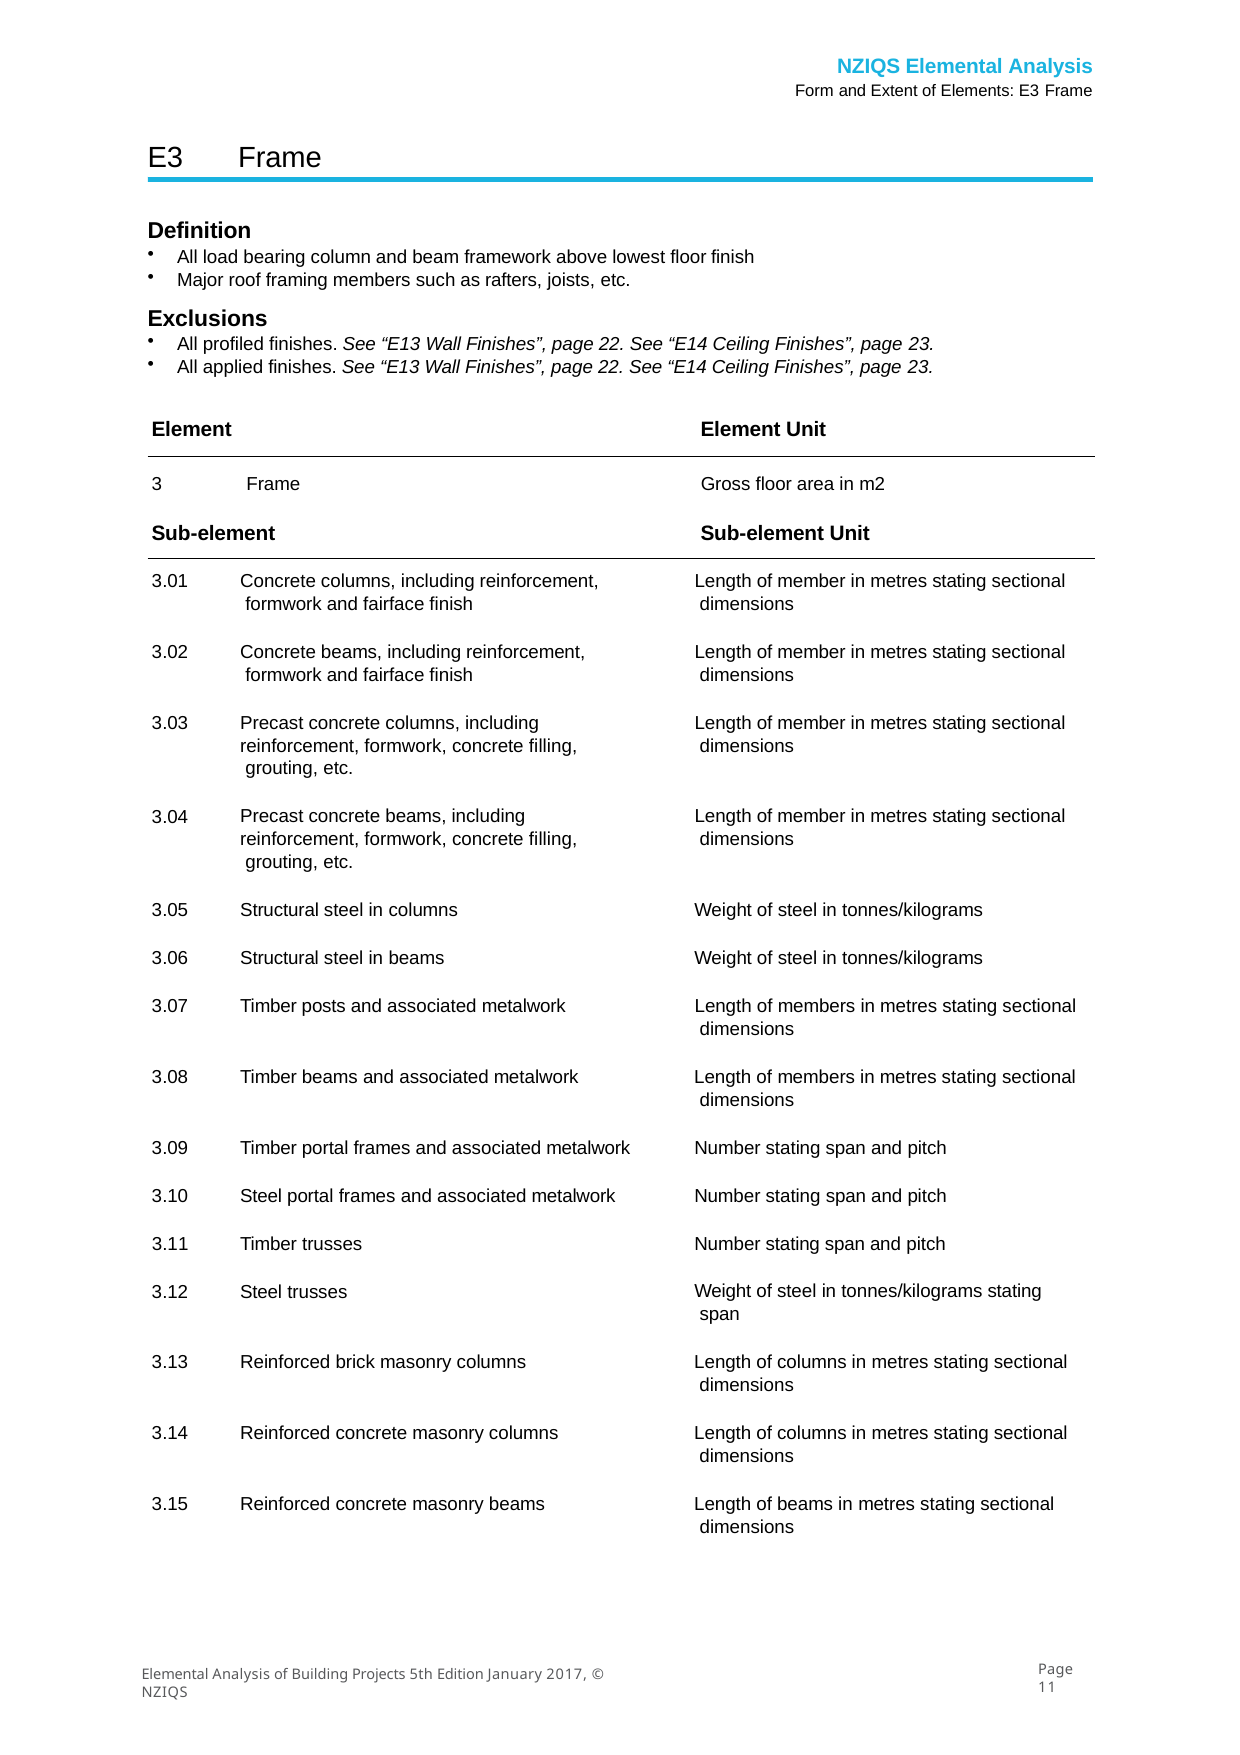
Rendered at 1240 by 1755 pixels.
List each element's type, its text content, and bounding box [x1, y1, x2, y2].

text_box Weight of steel in tonnes/kilograms [692, 943, 987, 969]
text_box Number stating span and pitch [692, 1229, 950, 1254]
text_box Steel trusses [238, 1277, 350, 1302]
text_box Length of member in metres stating sectional dimensions [692, 566, 1070, 614]
text_box Steel portal frames and associated metalwork [238, 1181, 620, 1206]
text_box Weight of steel in tonnes/kilograms [692, 896, 987, 921]
text_box Length of columns in metres stating sectional dimensions [692, 1348, 1071, 1396]
text_box Precast concrete columns, including reinforcement, formwork, concrete filling, grouting, etc. [238, 708, 580, 779]
text_box 3.10 [149, 1181, 191, 1206]
text_box Timber portal frames and associated metalwork [238, 1133, 636, 1159]
text_box 3.09 [149, 1133, 191, 1159]
text_box Length of member in metres stating sectional dimensions [692, 708, 1070, 756]
text_box Reinforced concrete masonry columns [238, 1418, 562, 1444]
text_box 3.14 [149, 1418, 191, 1444]
text_box Concrete columns, including reinforcement, formwork and fairface finish [238, 566, 602, 614]
text_box 3.15 [149, 1489, 191, 1515]
text_box 3.08 [149, 1062, 191, 1088]
text_box Timber trusses [238, 1229, 366, 1254]
text_box 3.05 [149, 896, 191, 921]
text_box 3.11 [149, 1229, 189, 1254]
text_box 3.12 [149, 1277, 191, 1302]
text_box Precast concrete beams, including reinforcement, formwork, concrete filling, grouting, etc. [238, 802, 580, 873]
text_box 3.04 [149, 802, 191, 827]
text_box Structural steel in beams [238, 943, 448, 969]
text_box Length of beams in metres stating sectional dimensions [692, 1489, 1058, 1537]
text_box 3.03 [149, 708, 191, 733]
text_box Reinforced brick masonry columns [238, 1348, 530, 1373]
text_box Weight of steel in tonnes/kilograms stating span [692, 1277, 1047, 1325]
text_box 3.13 [149, 1348, 191, 1373]
text_box Page 11 [1036, 1658, 1095, 1696]
text_box Reinforced concrete masonry beams [238, 1489, 548, 1515]
text_box Concrete beams, including reinforcement, formwork and fairface finish [238, 637, 589, 685]
text_box Number stating span and pitch [692, 1181, 950, 1206]
text_box Length of members in metres stating sectional dimensions [692, 1062, 1079, 1110]
text_box Length of members in metres stating sectional dimensions [692, 991, 1079, 1040]
text_box Length of member in metres stating sectional dimensions [692, 637, 1070, 685]
text_box NZIQS Elemental Analysis Form and Extent of Elements: E3 Frame E3 Frame Definition All load bearing column and beam framework above lowest floor finish Major roof framing members such as rafters, joists, etc. Exclusions All profiled finishes. See “E13 Wall Finishes”, page 22. See “E14 Ceiling Finishes”, page 23. All applied finishes. See “E13 Wall Finishes”, page 22. See “E14 Ceiling Finishes”, page 23. Element Element Unit 3 Frame Gross floor area in m2 Sub-element Sub-element Unit [145, 49, 1094, 545]
text_box Timber beams and associated metalwork [238, 1062, 583, 1088]
text_box 3.01 [149, 566, 191, 592]
text_box Elemental Analysis of Building Projects 5th Edition January 2017, © NZIQS [139, 1662, 639, 1700]
text_box 3.02 [149, 637, 191, 663]
text_box 3.06 [149, 943, 191, 969]
text_box Number stating span and pitch [692, 1133, 950, 1159]
text_box 3.07 [149, 991, 191, 1017]
text_box Length of columns in metres stating sectional dimensions [692, 1418, 1071, 1466]
text_box Structural steel in columns [238, 896, 461, 921]
text_box Timber posts and associated metalwork [238, 991, 571, 1017]
text_box Length of member in metres stating sectional dimensions [692, 802, 1070, 850]
